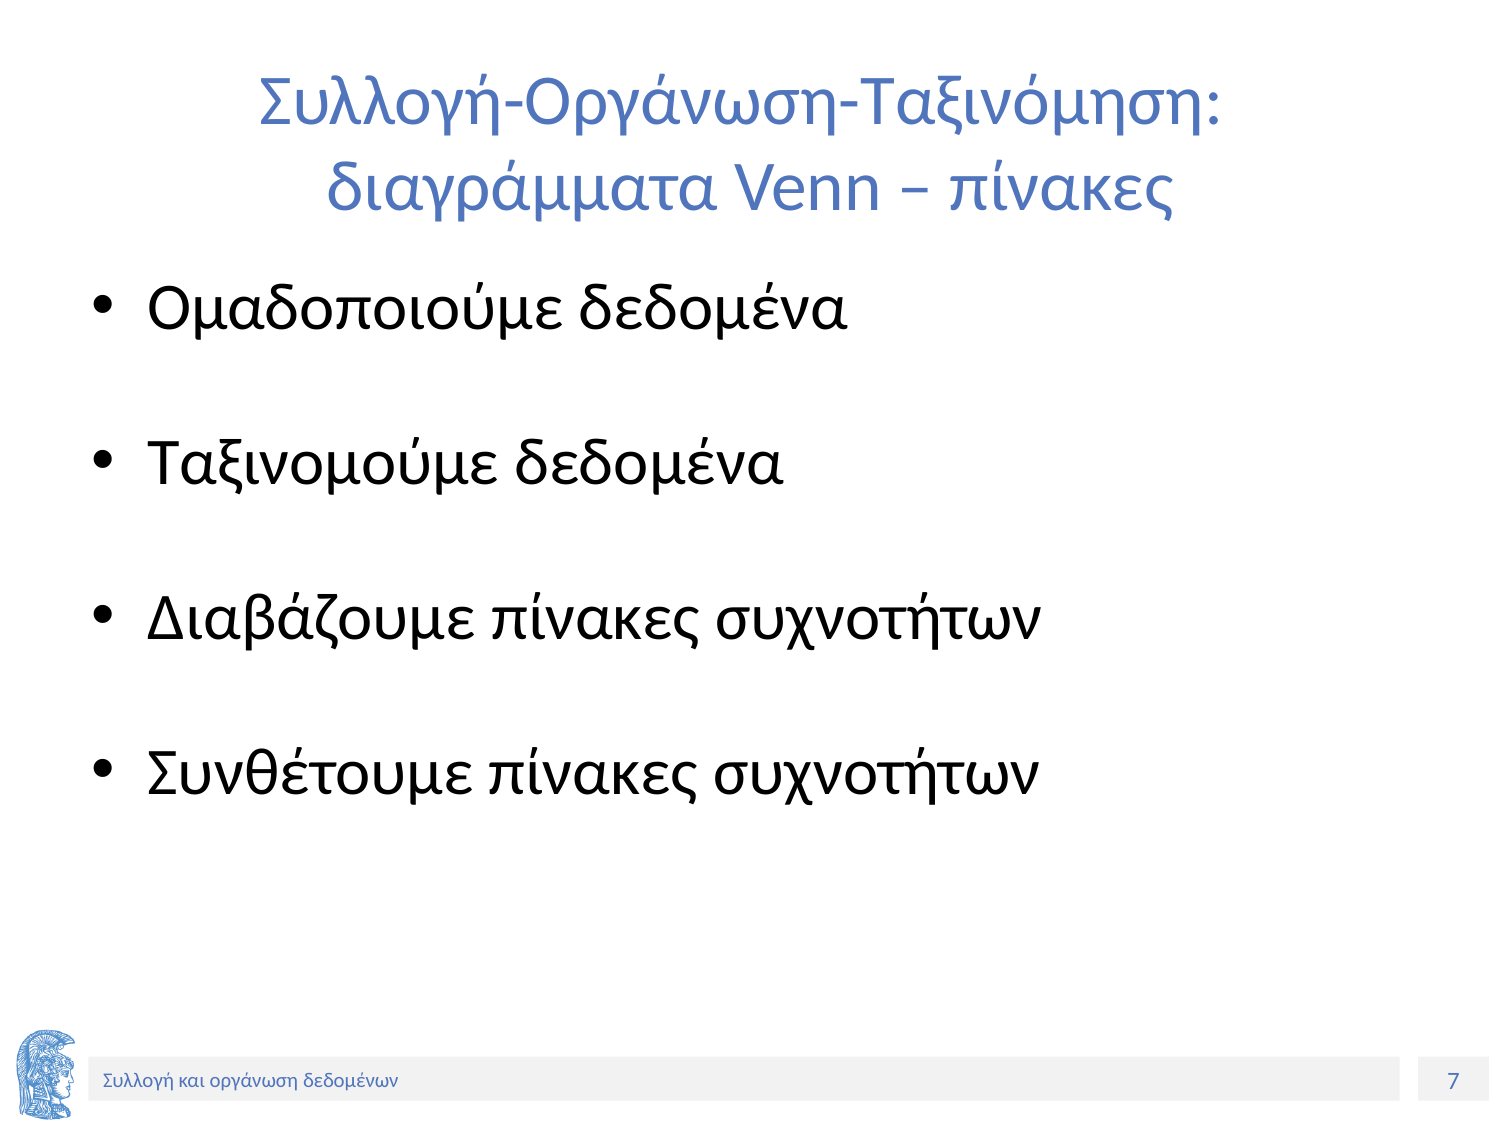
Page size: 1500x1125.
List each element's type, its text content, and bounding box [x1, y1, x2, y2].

list Ομαδοποιούμε δεδομένα Ταξινομούμε δεδομένα Διαβάζουμε πίνακες συχνοτήτων Συνθέτουμε πίνακες συχνοτήτων [76, 255, 1427, 998]
title Συλλογή-Οργάνωση-Ταξινόμηση: διαγράμματα Venn – πίνακες [75, 45, 1425, 233]
picture [9, 1026, 81, 1120]
